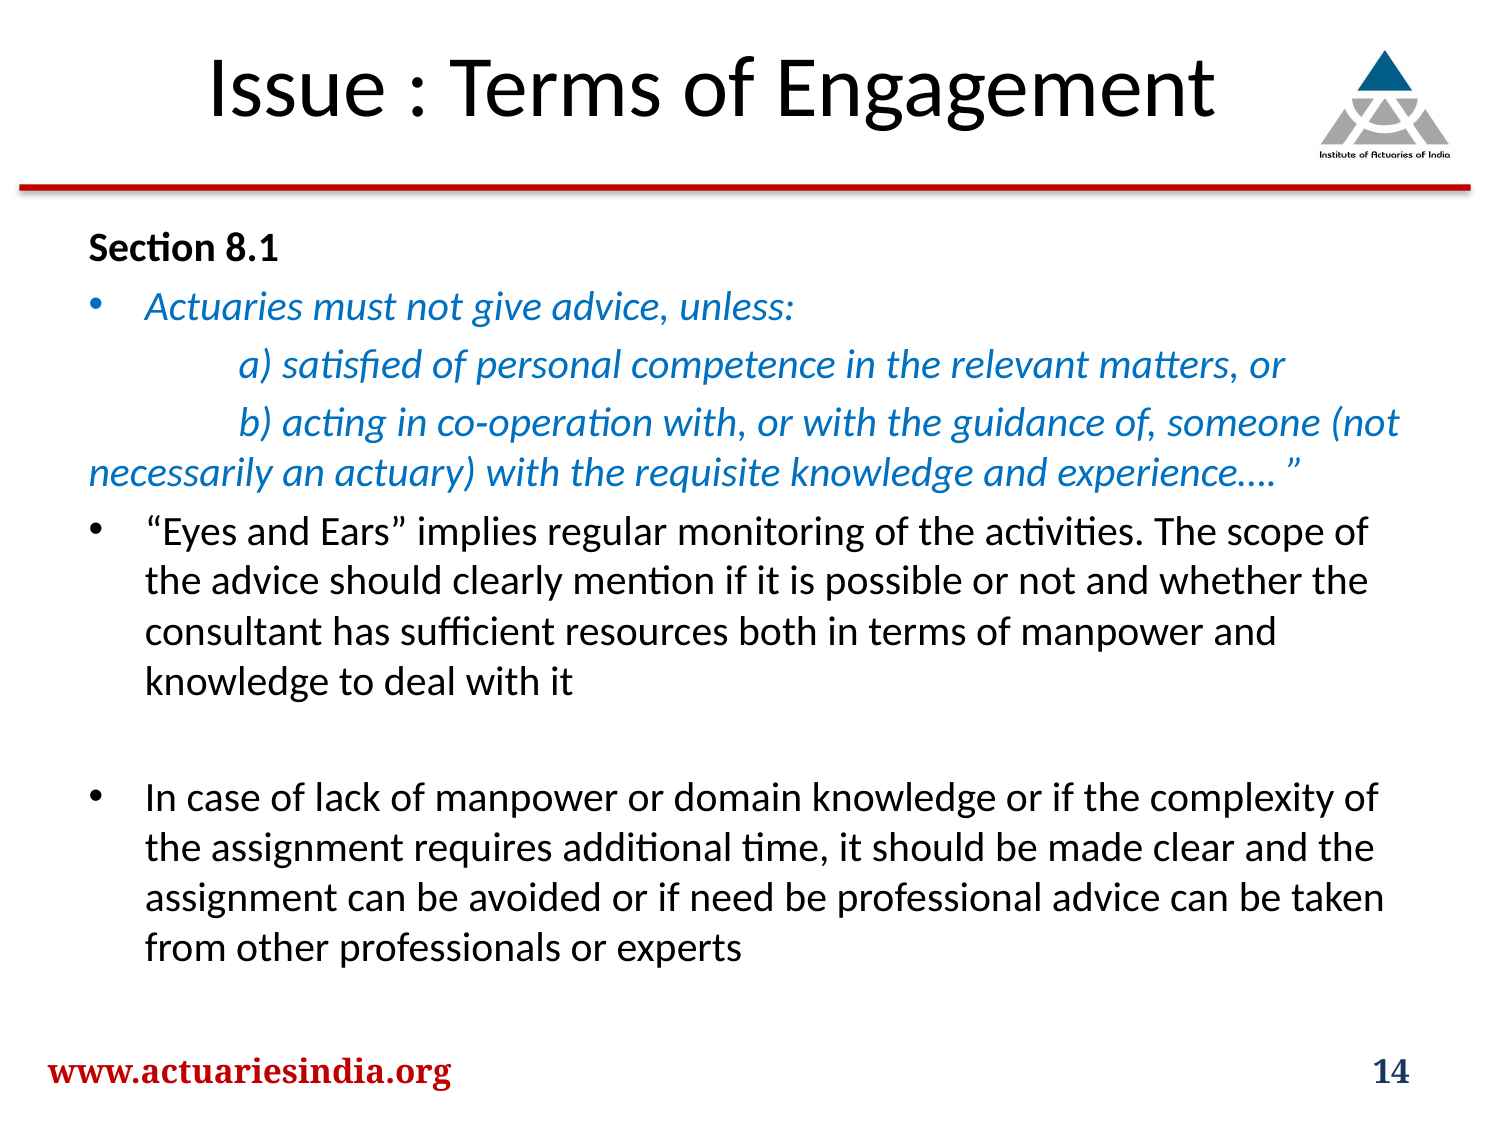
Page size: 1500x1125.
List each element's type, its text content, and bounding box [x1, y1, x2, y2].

list Section 8.1 Actuaries must not give advice, unless: a) satisfied of personal competence in the relevant matters, or b) acting in co‐operation with, or with the guidance of, someone (not necessarily an actuary) with the requisite knowledge and experience…. ” “Eyes and Ears” implies regular monitoring of the activities. The scope of the advice should clearly mention if it is possible or not and whether the consultant has sufficient resources both in terms of manpower and knowledge to deal with it In case of lack of manpower or domain knowledge or if the complexity of the assignment requires additional time, it should be made clear and the assignment can be avoided or if need be professional advice can be taken from other professionals or experts [73, 212, 1424, 955]
slide_number 14 [1074, 1042, 1425, 1103]
picture [1425, 45, 1463, 160]
title Issue : Terms of Engagement [0, 0, 1425, 175]
footer www.actuariesindia.org [12, 1042, 488, 1103]
